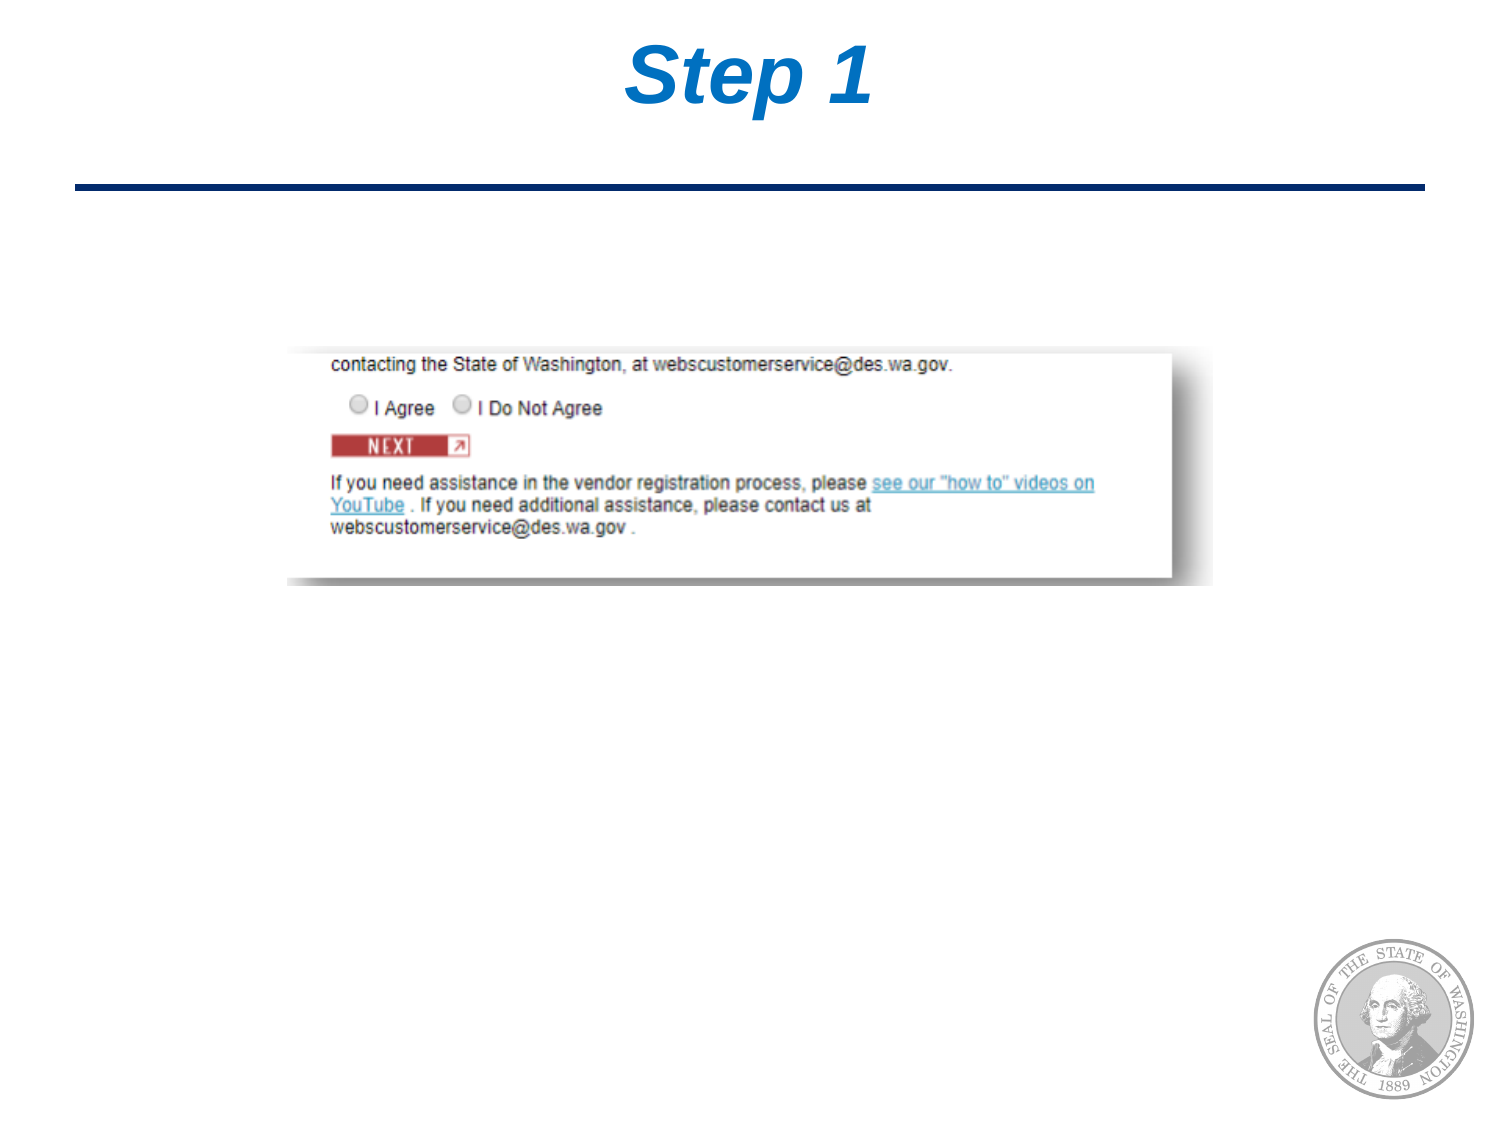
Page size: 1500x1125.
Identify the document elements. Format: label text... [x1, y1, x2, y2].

title Step 1 [75, 12, 1425, 163]
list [287, 346, 1213, 587]
picture [1312, 937, 1475, 1100]
